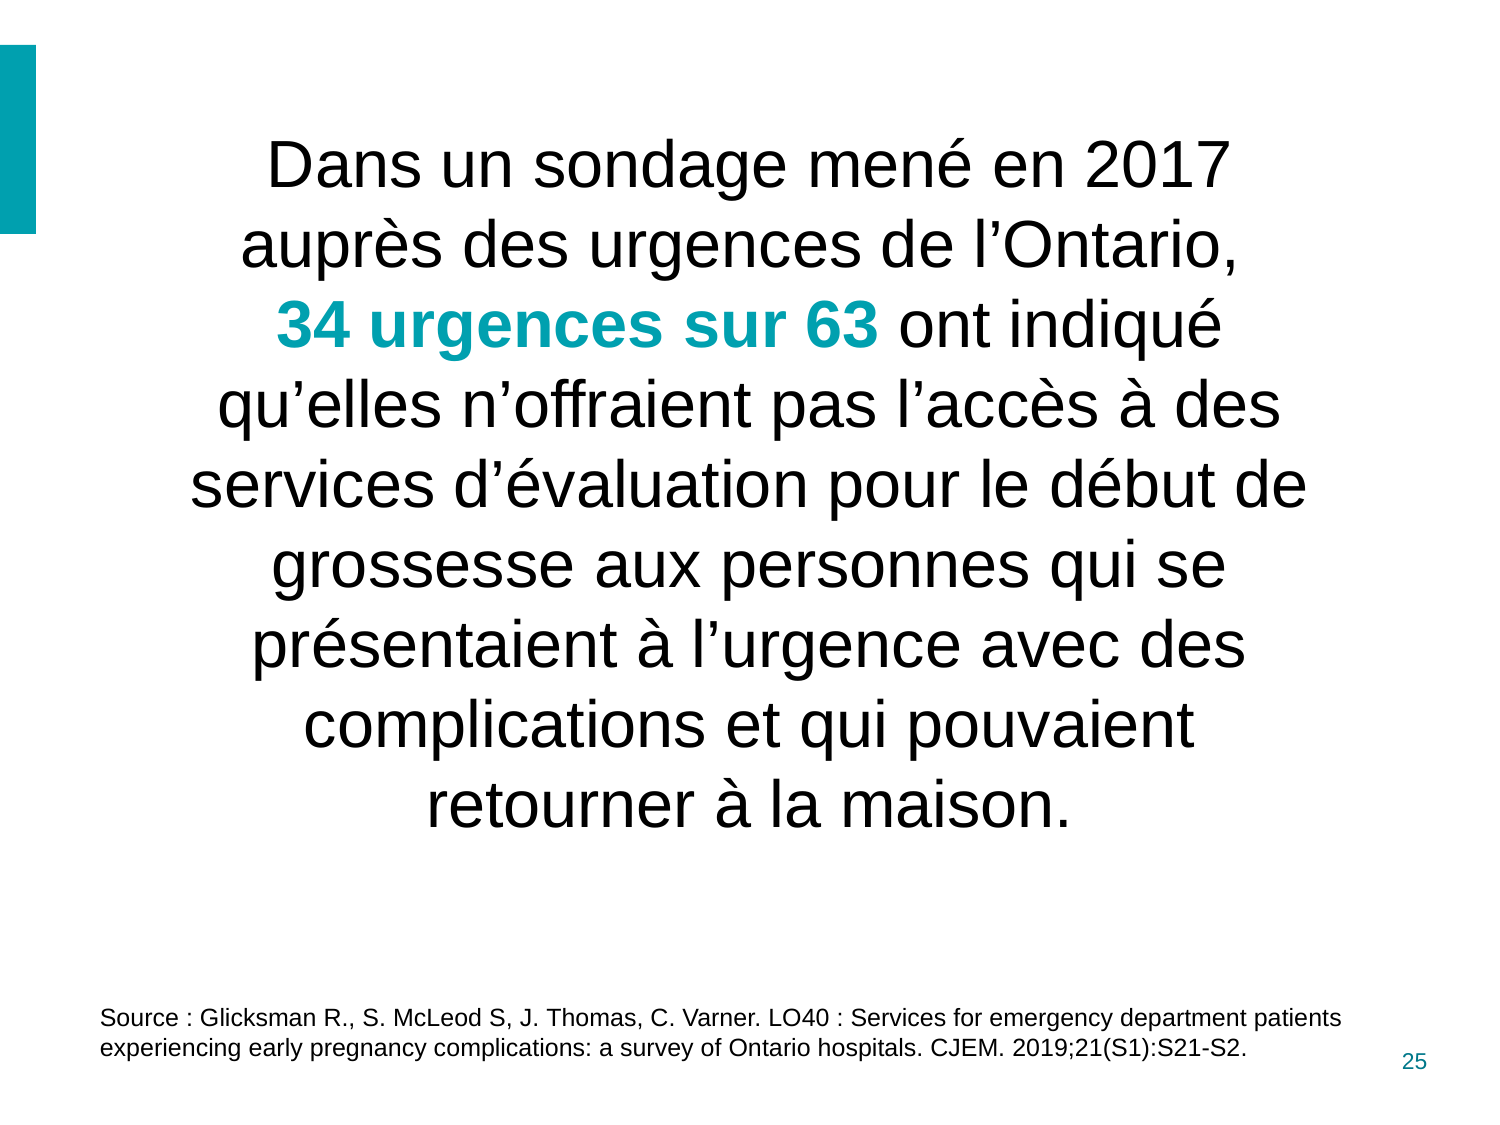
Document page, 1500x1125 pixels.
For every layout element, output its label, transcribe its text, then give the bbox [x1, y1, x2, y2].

text_box Dans un sondage mené en 2017 auprès des urgences de l’Ontario, 34 urgences sur 63 ont indiqué qu’elles n’offraient pas l’accès à des services d’évaluation pour le début de grossesse aux personnes qui se présentaient à l’urgence avec des complications et qui pouvaient retourner à la maison. [158, 113, 1342, 848]
text_box Source : Glicksman R., S. McLeod S, J. Thomas, C. Varner. LO40 : Services for emergency department patients experiencing early pregnancy complications: a survey of Ontario hospitals. CJEM. 2019;21(S1):S21-S2. [85, 993, 1453, 1069]
